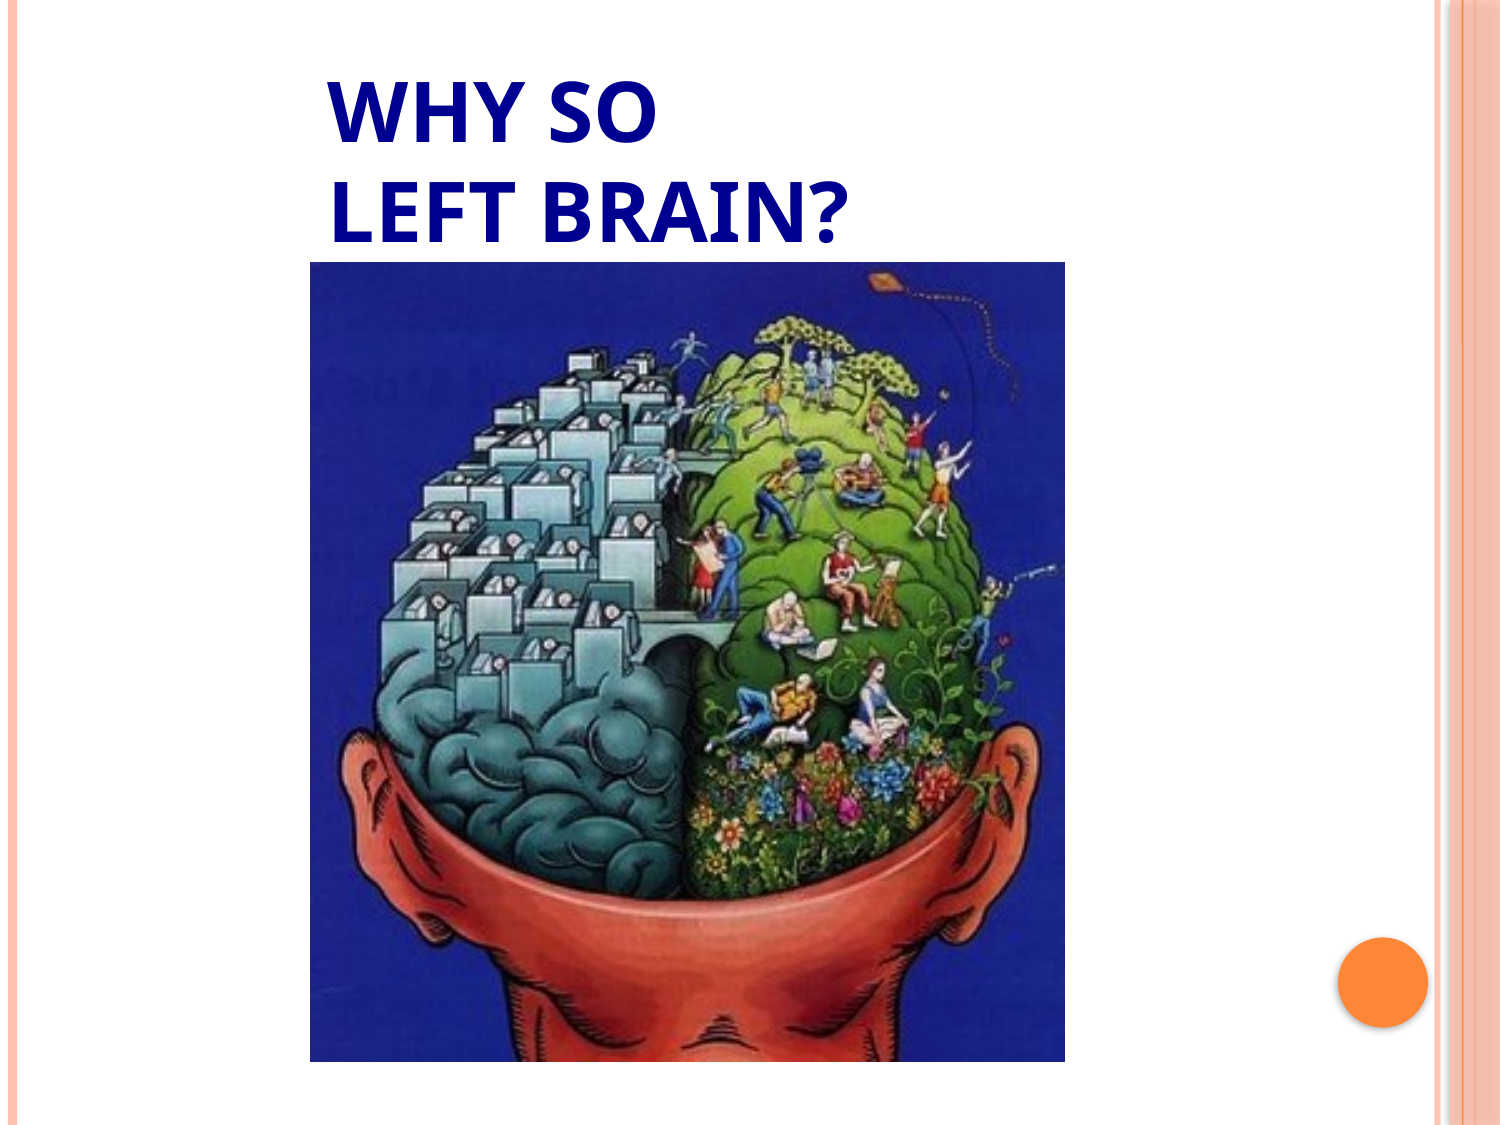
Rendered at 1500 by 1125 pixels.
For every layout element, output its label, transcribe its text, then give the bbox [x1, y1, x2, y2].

title WHY SO LEFT BRAIN? [312, 49, 1164, 259]
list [74, 261, 1301, 1063]
